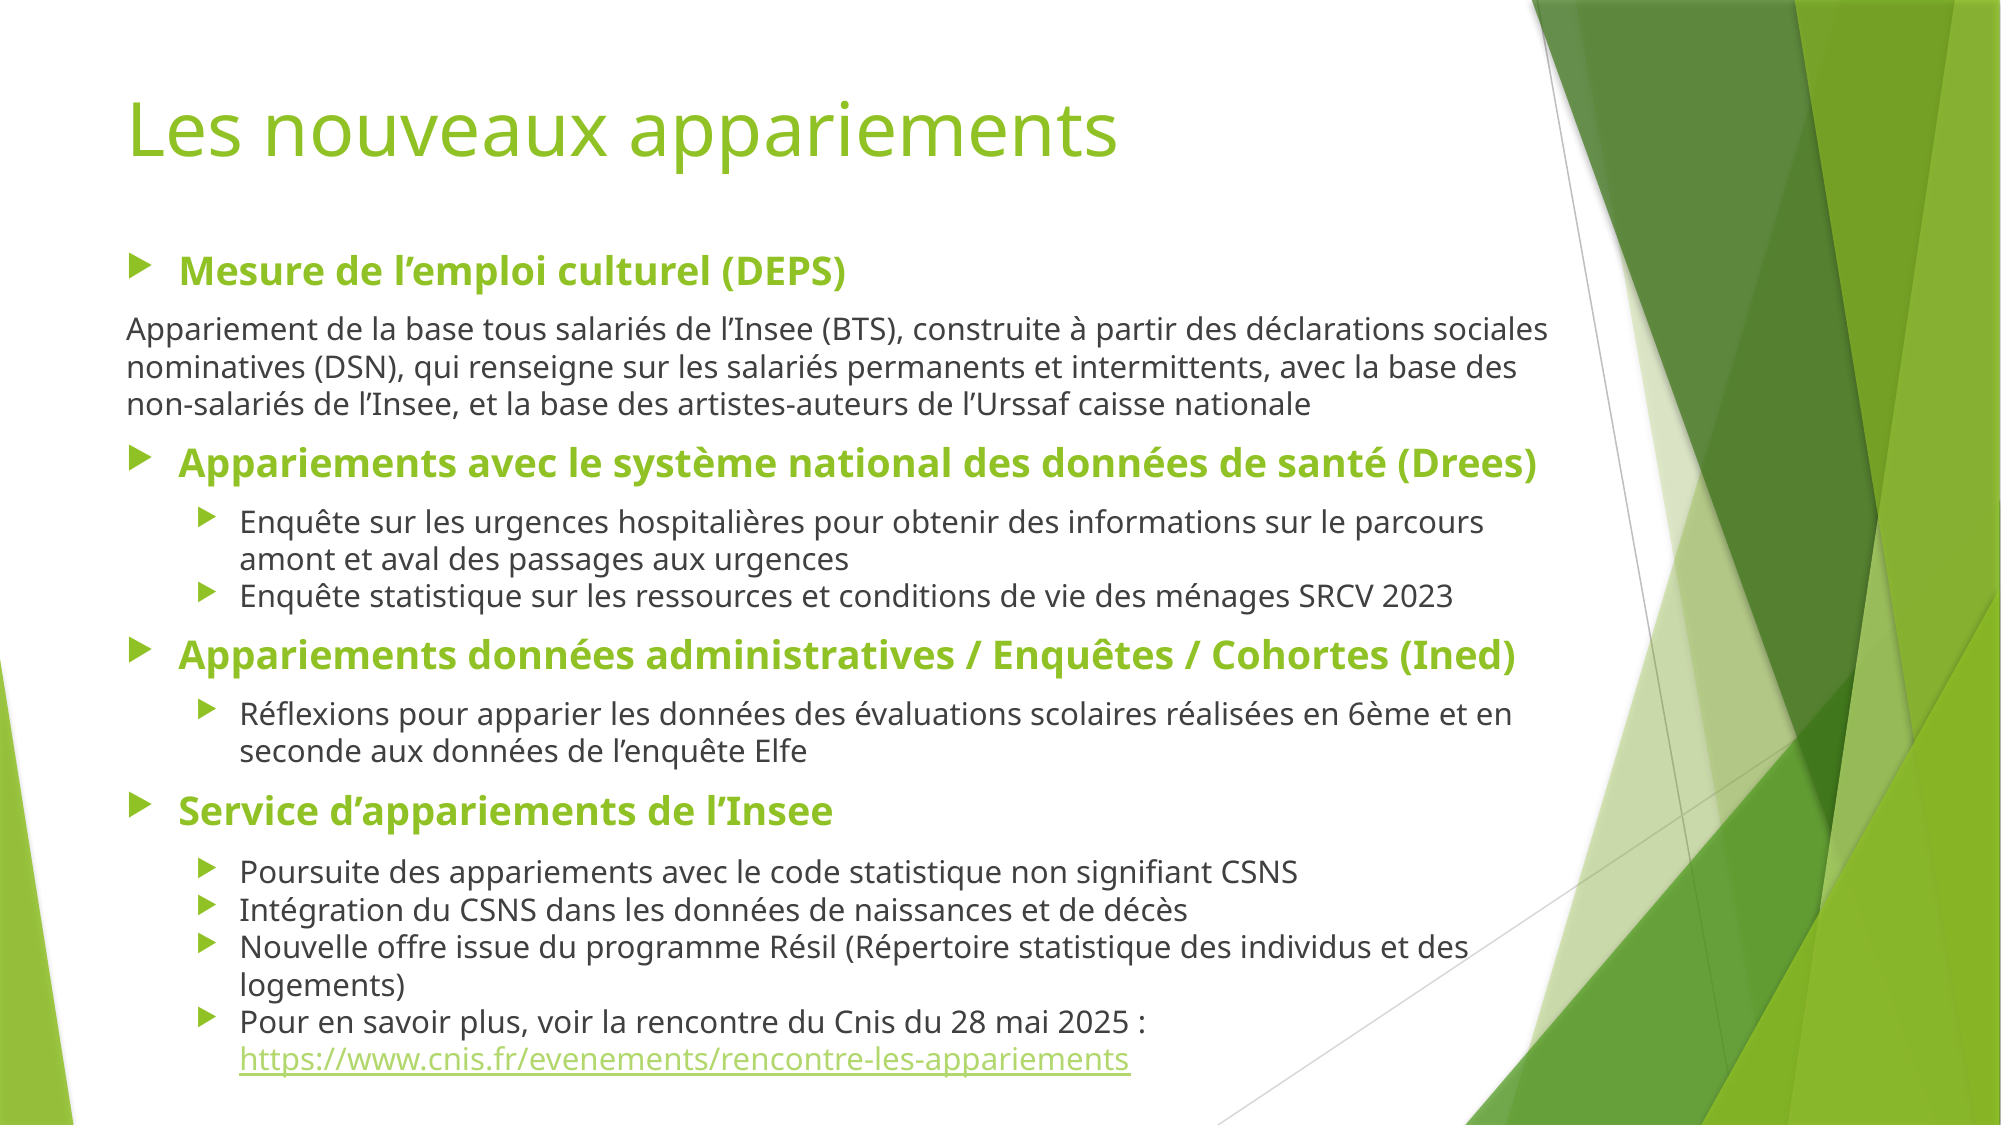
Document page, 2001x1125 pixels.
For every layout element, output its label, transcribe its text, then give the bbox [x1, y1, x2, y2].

title Les nouveaux appariements [111, 73, 1522, 238]
list Mesure de l’emploi culturel (DEPS) Appariement de la base tous salariés de l’Insee (BTS), construite à partir des déclarations sociales nominatives (DSN), qui renseigne sur les salariés permanents et intermittents, avec la base des non-salariés de l’Insee, et la base des artistes-auteurs de l’Urssaf caisse nationale Appariements avec le système national des données de santé (Drees) Enquête sur les urgences hospitalières pour obtenir des informations sur le parcours amont et aval des passages aux urgences Enquête statistique sur les ressources et conditions de vie des ménages SRCV 2023 Appariements données administratives / Enquêtes / Cohortes (Ined) Réflexions pour apparier les données des évaluations scolaires réalisées en 6ème et en seconde aux données de l’enquête Elfe Service d’appariements de l’Insee Poursuite des appariements avec le code statistique non signifiant CSNS Intégration du CSNS dans les données de naissances et de décès Nouvelle offre issue du programme Résil (Répertoire statistique des individus et des logements) Pour en savoir plus, voir la rencontre du Cnis du 28 mai 2025 : https://www.cnis.fr/evenements/rencontre-les-appariements [111, 238, 1575, 1094]
